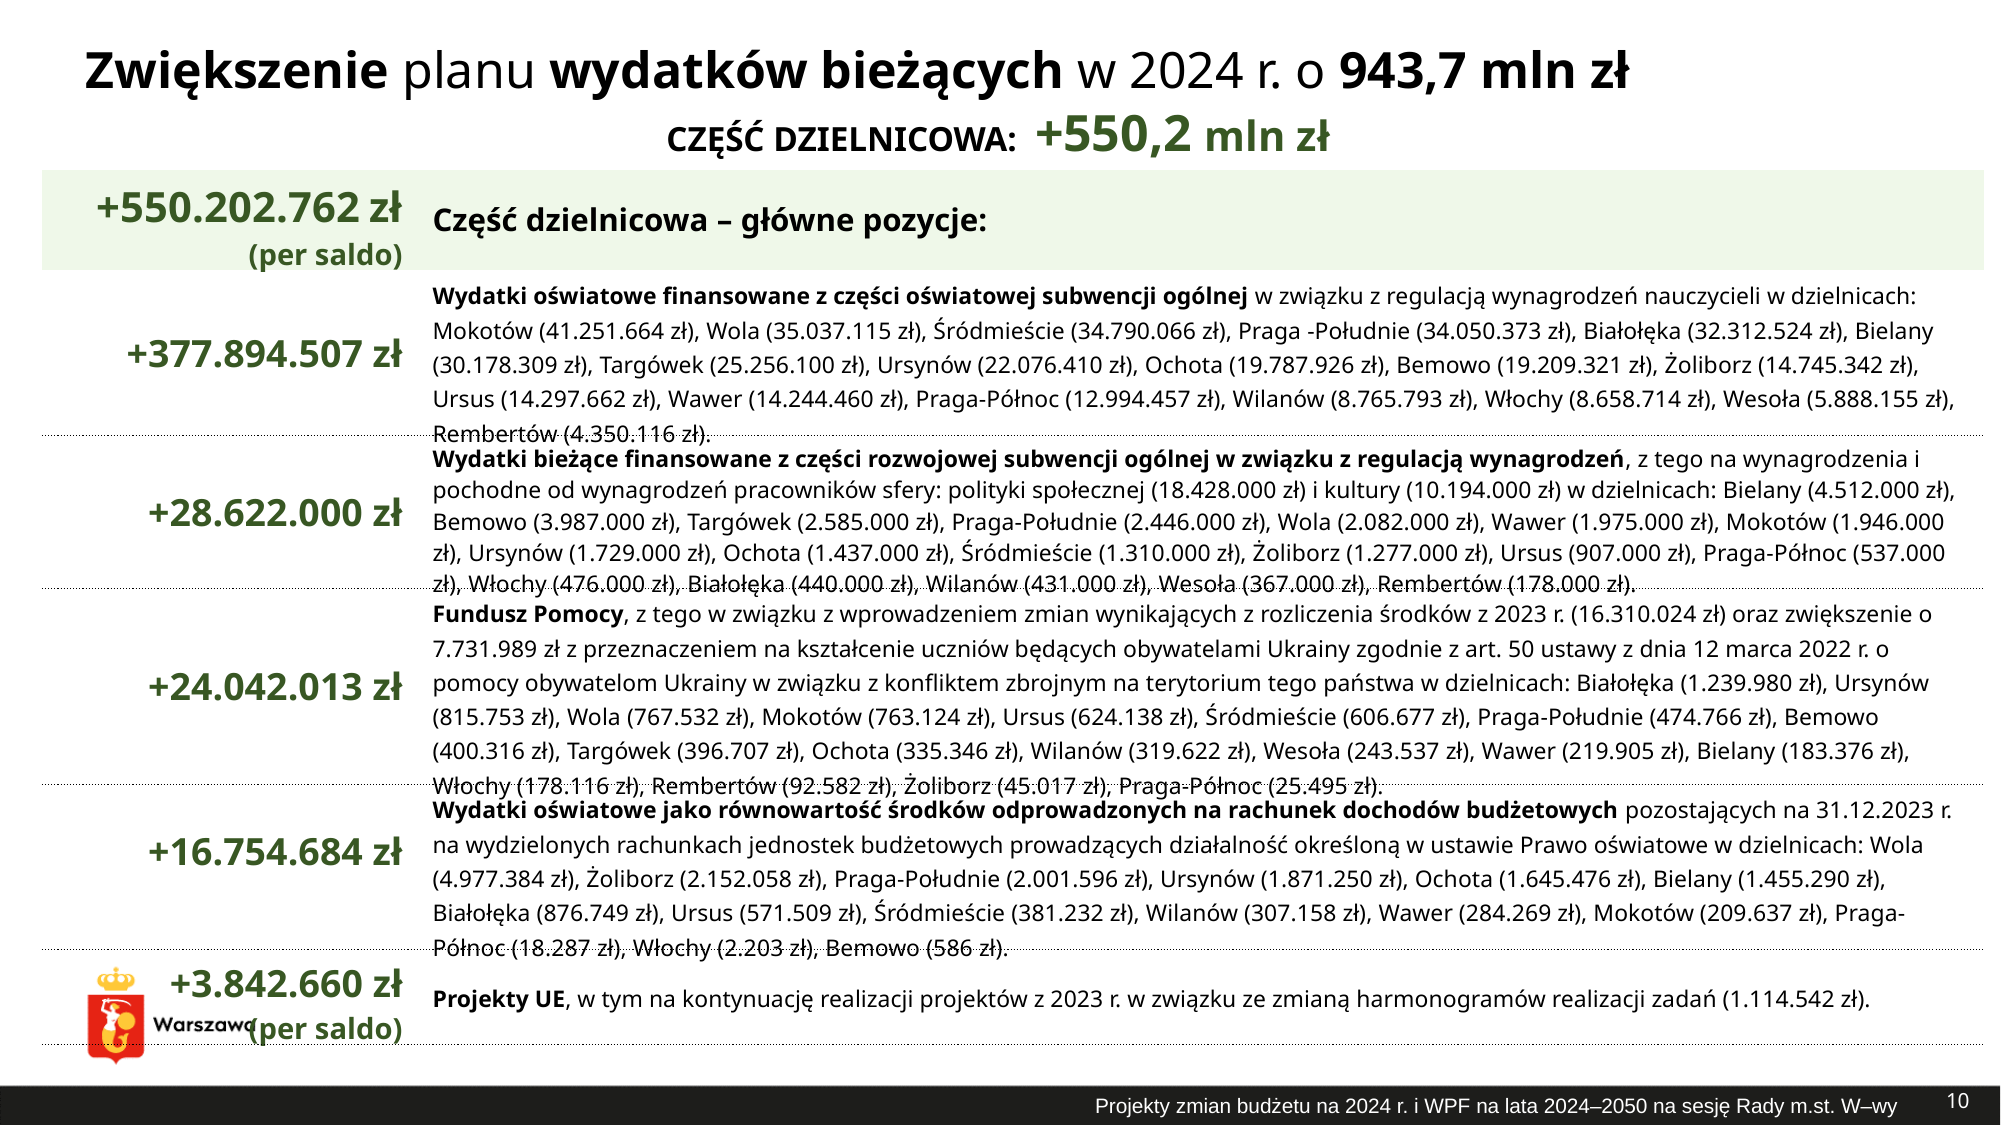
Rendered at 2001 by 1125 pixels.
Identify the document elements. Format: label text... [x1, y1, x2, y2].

table_cell Wydatki oświatowe finansowane z części oświatowej subwencji ogólnej w związku z regulacją wynagrodzeń nauczycieli w dzielnicach: Mokotów (41.251.664 zł), Wola (35.037.115 zł), Śródmieście (34.790.066 zł), Praga -Południe (34.050.373 zł), Białołęka (32.312.524 zł), Bielany (30.178.309 zł), Targówek (25.256.100 zł), Ursynów (22.076.410 zł), Ochota (19.787.926 zł), Bemowo (19.209.321 zł), Żoliborz (14.745.342 zł), Ursus (14.297.662 zł), Wawer (14.244.460 zł), Praga-Północ (12.994.457 zł), Wilanów (8.765.793 zł), Włochy (8.658.714 zł), Wesoła (5.888.155 zł), Rembertów (4.350.116 zł). [418, 270, 1984, 436]
table_cell Wydatki oświatowe jako równowartość środków odprowadzonych na rachunek dochodów budżetowych pozostających na 31.12.2023 r. na wydzielonych rachunkach jednostek budżetowych prowadzących działalność określoną w ustawie Prawo oświatowe w dzielnicach: Wola (4.977.384 zł), Żoliborz (2.152.058 zł), Praga-Południe (2.001.596 zł), Ursynów (1.871.250 zł), Ochota (1.645.476 zł), Bielany (1.455.290 zł), Białołęka (876.749 zł), Ursus (571.509 zł), Śródmieście (381.232 zł), Wilanów (307.158 zł), Wawer (284.269 zł), Mokotów (209.637 zł), Praga-Północ (18.287 zł), Włochy (2.203 zł), Bemowo (586 zł). [418, 784, 1984, 950]
table_cell +16.754.684 zł [42, 784, 418, 950]
slide_number 10 [1915, 1081, 2000, 1124]
table_cell Wydatki bieżące finansowane z części rozwojowej subwencji ogólnej w związku z regulacją wynagrodzeń, z tego na wynagrodzenia i pochodne od wynagrodzeń pracowników sfery: polityki społecznej (18.428.000 zł) i kultury (10.194.000 zł) w dzielnicach: Bielany (4.512.000 zł), Bemowo (3.987.000 zł), Targówek (2.585.000 zł), Praga-Południe (2.446.000 zł), Wola (2.082.000 zł), Wawer (1.975.000 zł), Mokotów (1.946.000 zł), Ursynów (1.729.000 zł), Ochota (1.437.000 zł), Śródmieście (1.310.000 zł), Żoliborz (1.277.000 zł), Ursus (907.000 zł), Praga-Północ (537.000 zł), Włochy (476.000 zł), Białołęka (440.000 zł), Wilanów (431.000 zł), Wesoła (367.000 zł), Rembertów (178.000 zł). [418, 436, 1984, 588]
table_cell +3.842.660 zł (per saldo) [42, 950, 418, 1045]
text_box CZĘŚĆ DZIELNICOWA: +550,2 mln zł [289, 134, 1707, 170]
table_cell Projekty UE, w tym na kontynuację realizacji projektów z 2023 r. w związku ze zmianą harmonogramów realizacji zadań (1.114.542 zł). [418, 950, 1984, 1045]
table_cell Fundusz Pomocy, z tego w związku z wprowadzeniem zmian wynikających z rozliczenia środków z 2023 r. (16.310.024 zł) oraz zwiększenie o 7.731.989 zł z przeznaczeniem na kształcenie uczniów będących obywatelami Ukrainy zgodnie z art. 50 ustawy z dnia 12 marca 2022 r. o pomocy obywatelom Ukrainy w związku z konfliktem zbrojnym na terytorium tego państwa w dzielnicach: Białołęka (1.239.980 zł), Ursynów (815.753 zł), Wola (767.532 zł), Mokotów (763.124 zł), Ursus (624.138 zł), Śródmieście (606.677 zł), Praga-Południe (474.766 zł), Bemowo (400.316 zł), Targówek (396.707 zł), Ochota (335.346 zł), Wilanów (319.622 zł), Wesoła (243.537 zł), Wawer (219.905 zł), Bielany (183.376 zł), Włochy (178.116 zł), Rembertów (92.582 zł), Żoliborz (45.017 zł), Praga-Północ (25.495 zł). [418, 588, 1984, 784]
title Zwiększenie planu wydatków bieżących w 2024 r. o 943,7 mln zł [70, 11, 1905, 134]
table_cell +377.894.507 zł [42, 270, 418, 436]
picture [0, 0, 2001, 1125]
table_header Część dzielnicowa – główne pozycje: [418, 170, 1984, 270]
footer Projekty zmian budżetu na 2024 r. i WPF na lata 2024–2050 na sesję Rady m.st. W–wy [924, 1083, 1913, 1125]
table_header +550.202.762 zł (per saldo) [42, 170, 418, 270]
table_cell +24.042.013 zł [42, 588, 418, 784]
table_cell +28.622.000 zł [42, 436, 418, 588]
